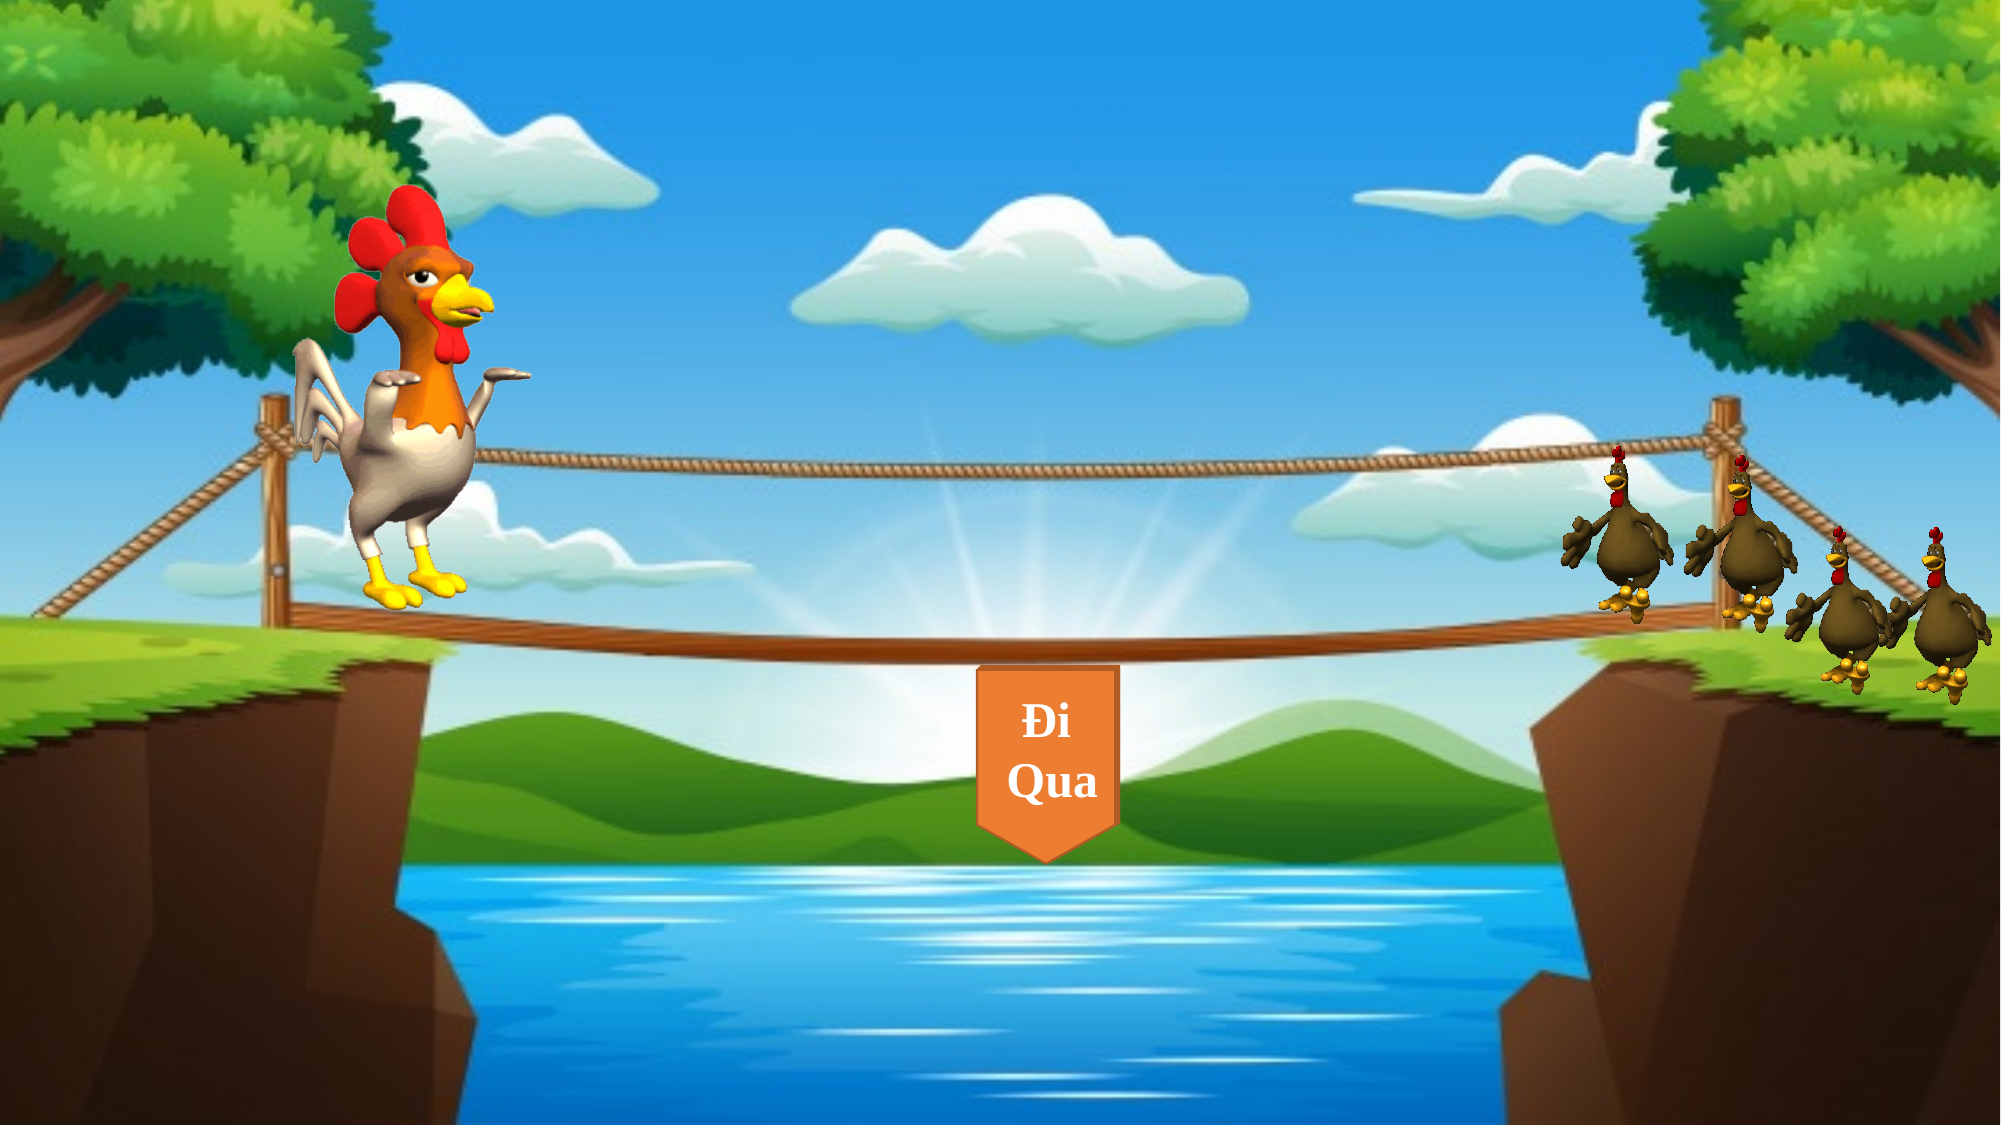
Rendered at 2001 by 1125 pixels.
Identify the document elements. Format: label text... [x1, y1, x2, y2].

text_box Đi Qua [975, 668, 1117, 865]
picture [0, 0, 2001, 1125]
